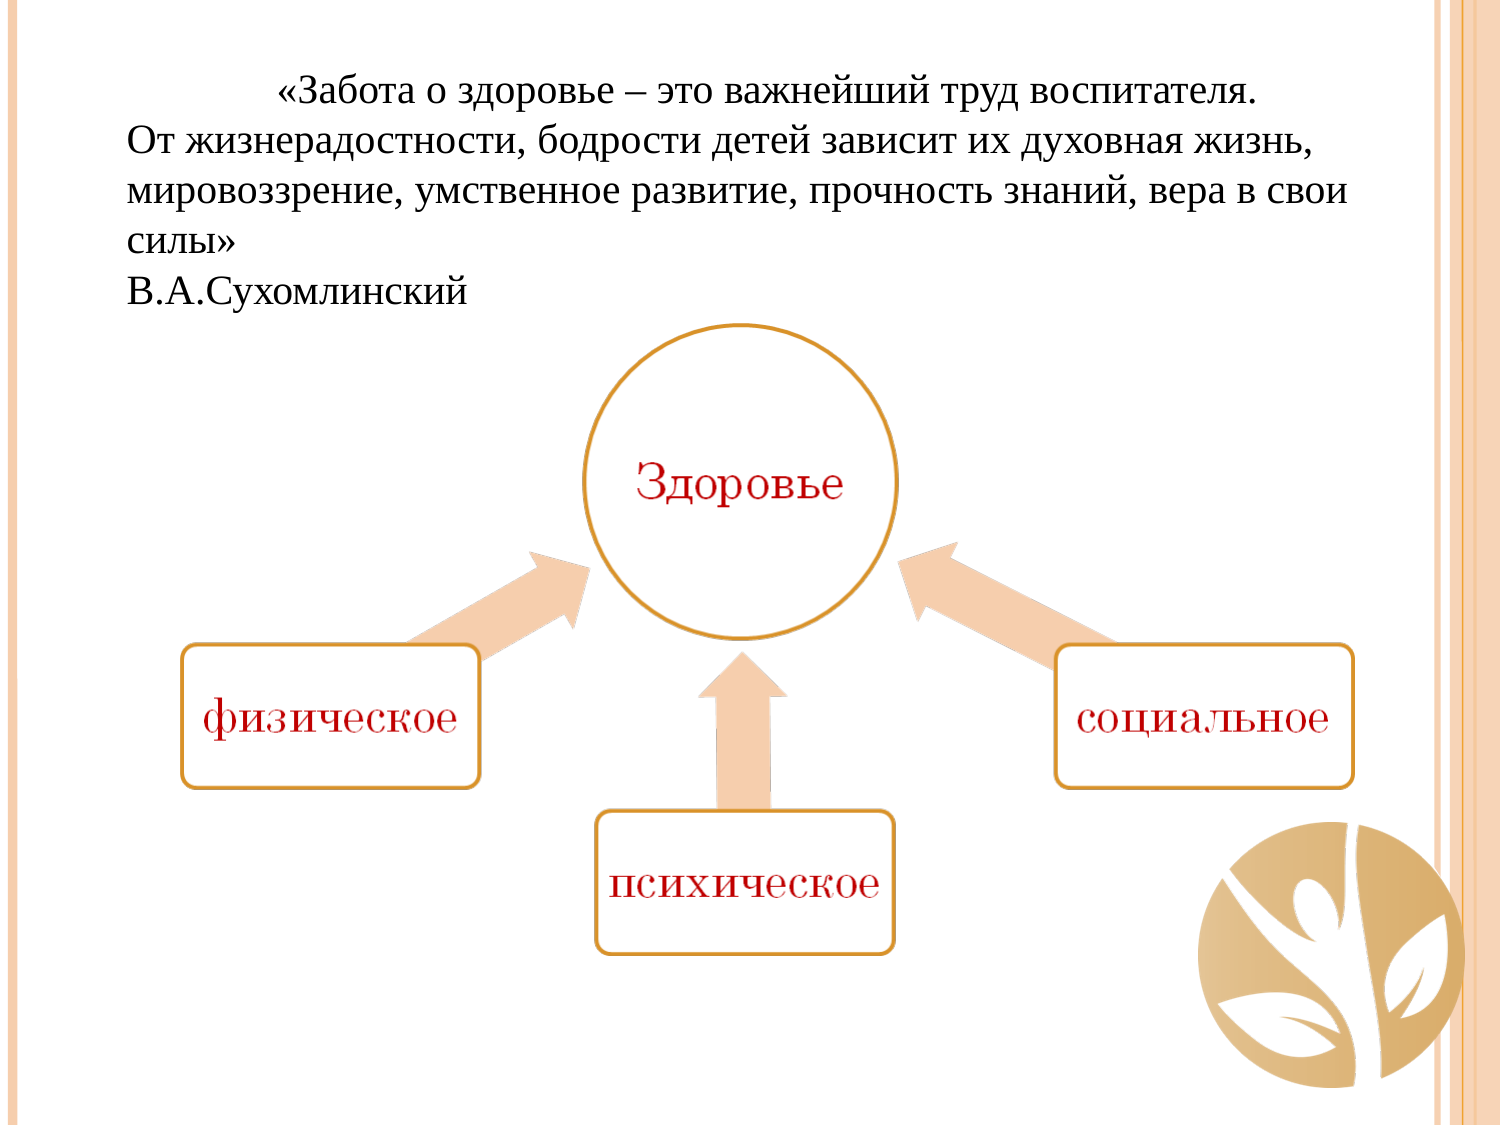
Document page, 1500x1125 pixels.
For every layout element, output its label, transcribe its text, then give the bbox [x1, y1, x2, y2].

picture [174, 312, 1467, 1090]
text_box «Забота о здоровье – это важнейший труд воспитателя. От жизнерадостности, бодрости детей зависит их духовная жизнь, мировоззрение, умственное развитие, прочность знаний, вера в свои силы» В.А.Сухомлинский [111, 54, 1423, 371]
